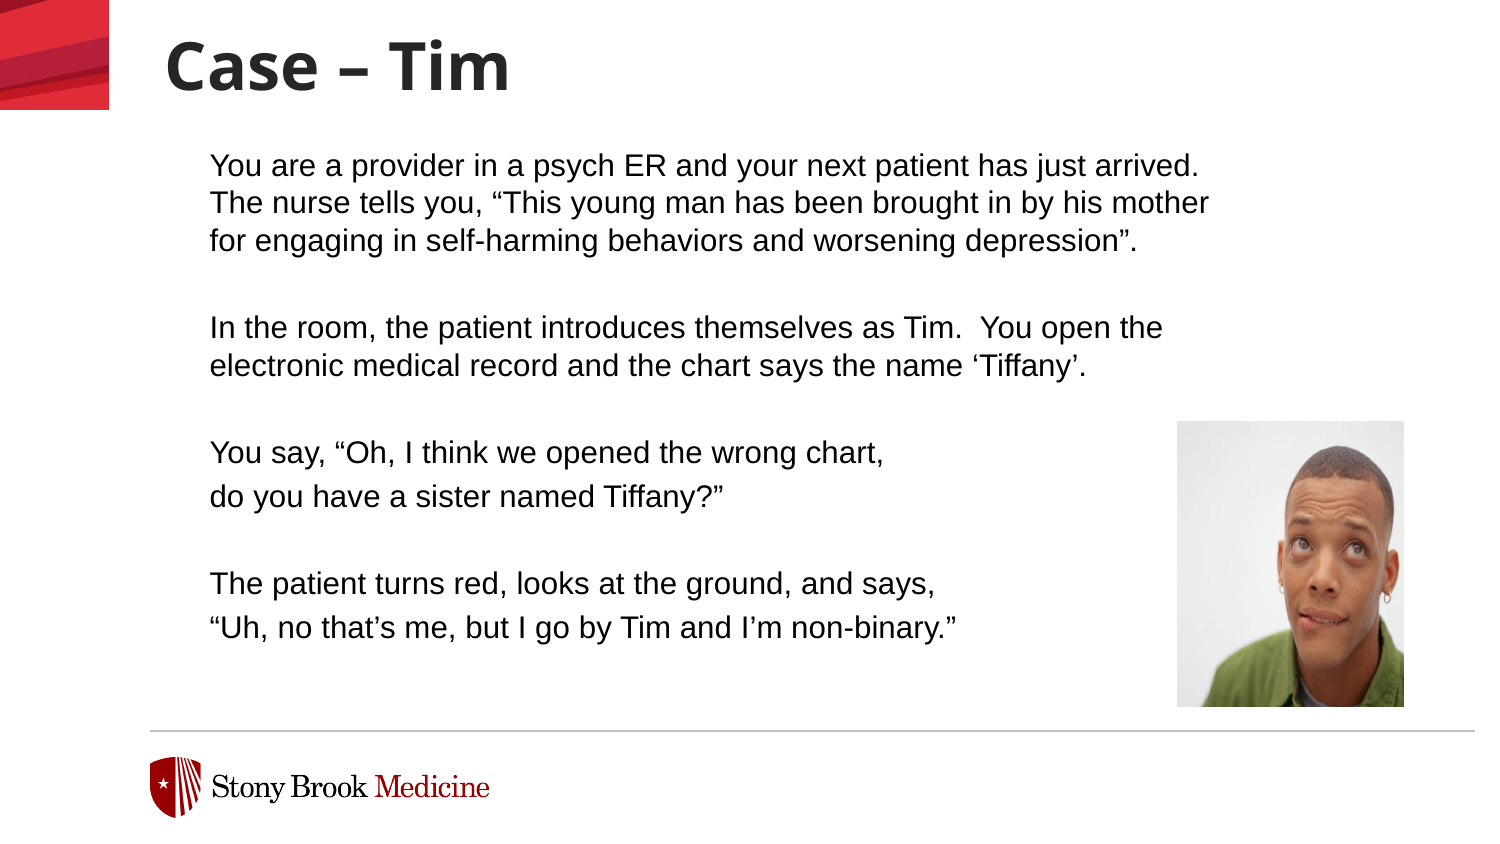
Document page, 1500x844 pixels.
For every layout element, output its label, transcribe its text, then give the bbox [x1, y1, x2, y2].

text_box You are a provider in a psych ER and your next patient has just arrived. The nurse tells you, “This young man has been brought in by his mother for engaging in self-harming behaviors and worsening depression”. In the room, the patient introduces themselves as Tim. You open the electronic medical record and the chart says the name ‘Tiffany’. You say, “Oh, I think we opened the wrong chart, do you have a sister named Tiffany?” The patient turns red, looks at the ground, and says, “Uh, no that’s me, but I go by Tim and I’m non-binary.” [209, 221, 1260, 690]
text_box Case – Tim [150, 23, 1475, 221]
picture [1177, 421, 1404, 707]
picture [150, 757, 489, 818]
picture [0, 0, 109, 110]
